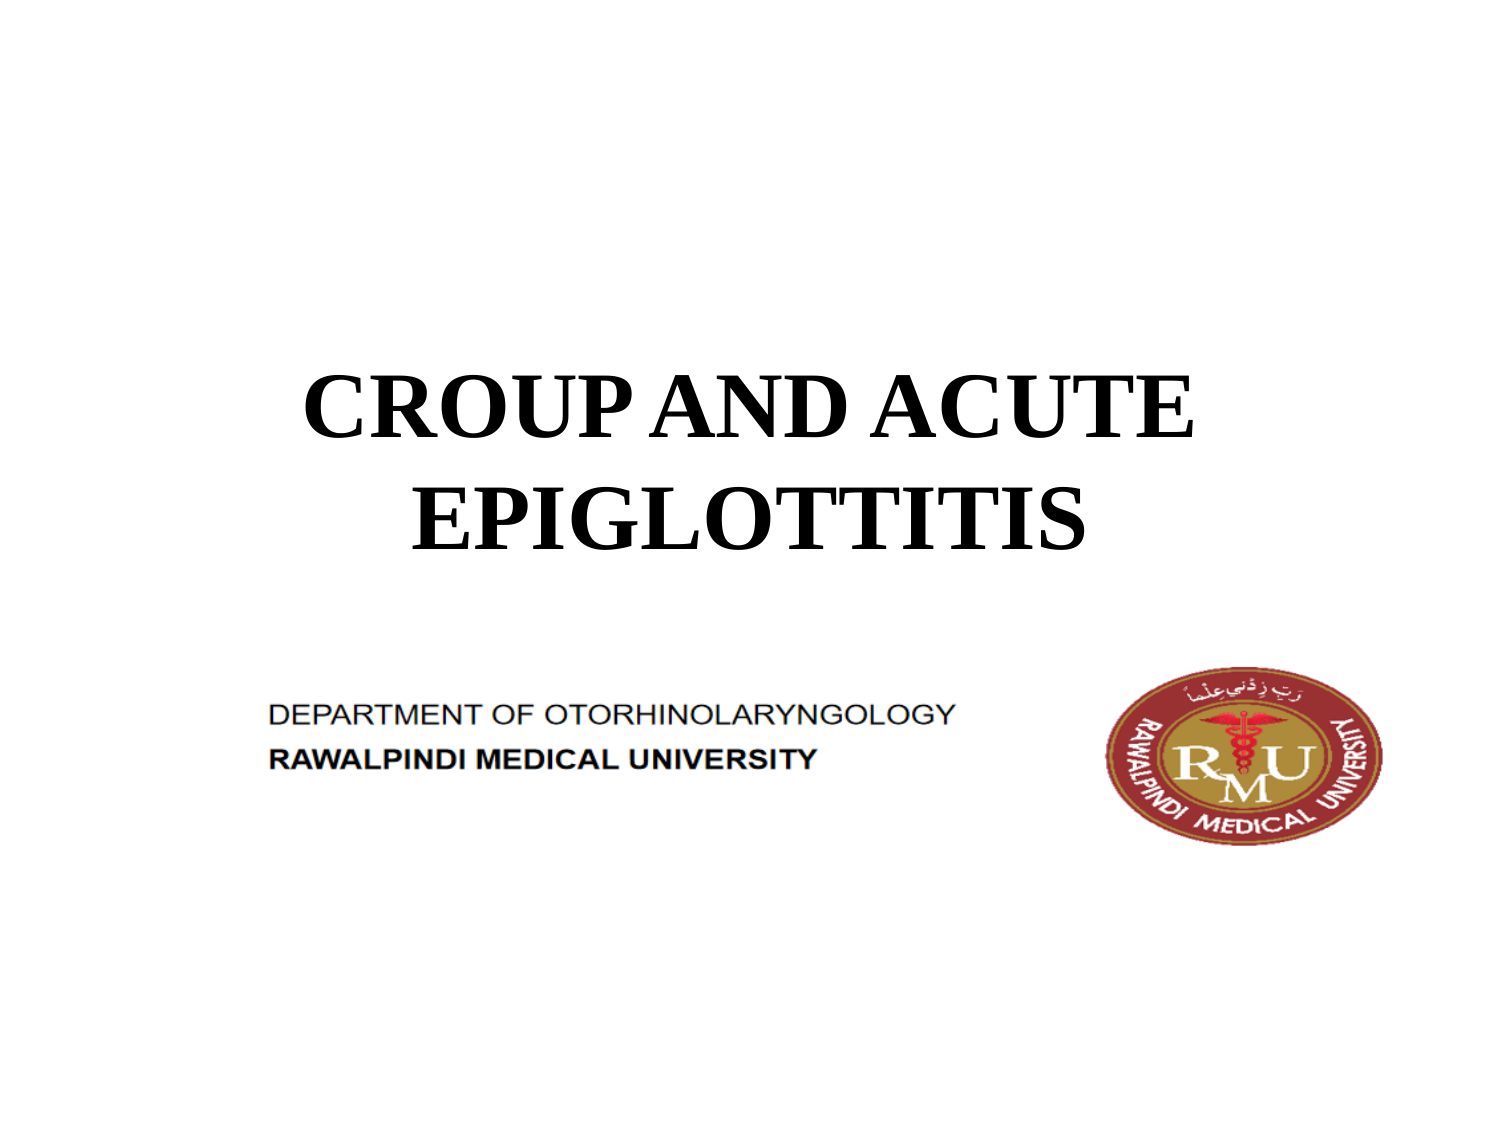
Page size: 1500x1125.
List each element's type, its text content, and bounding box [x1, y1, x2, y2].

picture [183, 647, 1400, 886]
title CROUP AND ACUTE EPIGLOTTITIS [187, 183, 1313, 576]
